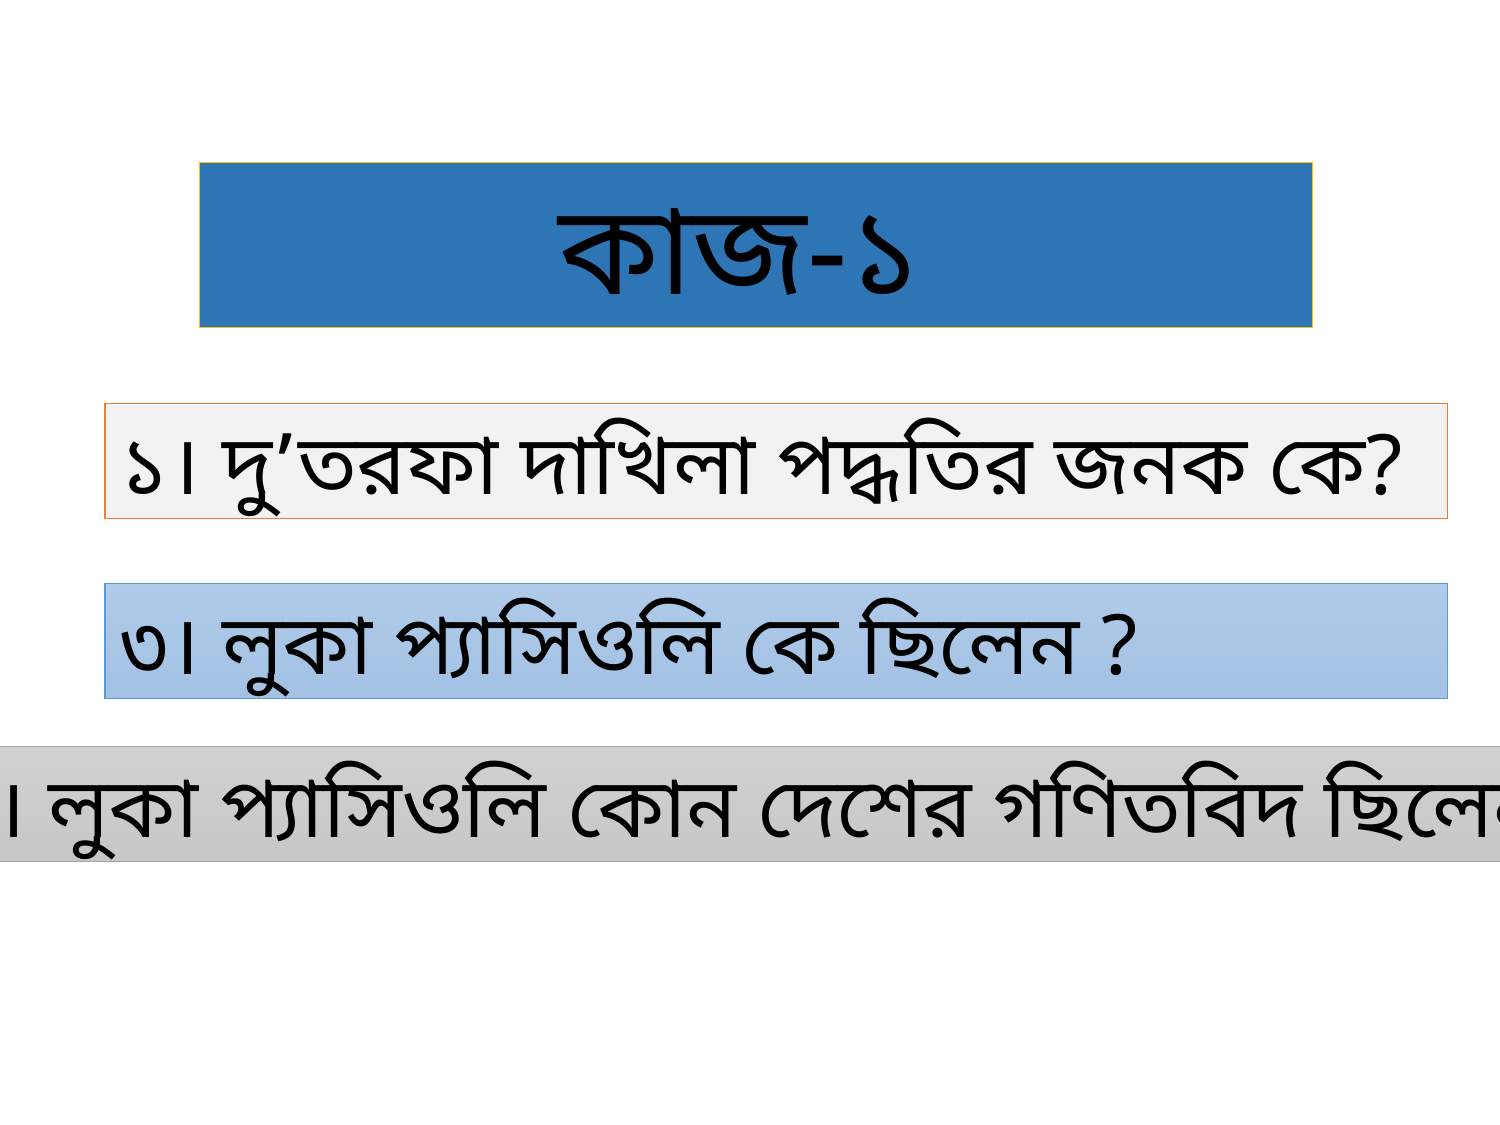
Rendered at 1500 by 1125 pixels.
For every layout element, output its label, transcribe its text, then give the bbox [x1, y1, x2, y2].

text_box কাজ-১ [199, 162, 1313, 328]
text_box ৩। লুকা প্যাসিওলি কে ছিলেন ? [104, 583, 1448, 699]
text_box ১। দু’তরফা দাখিলা পদ্ধতির জনক কে? [104, 403, 1448, 519]
text_box ৩। লুকা প্যাসিওলি কোন দেশের গণিতবিদ ছিলেন ? [0, 746, 1500, 862]
